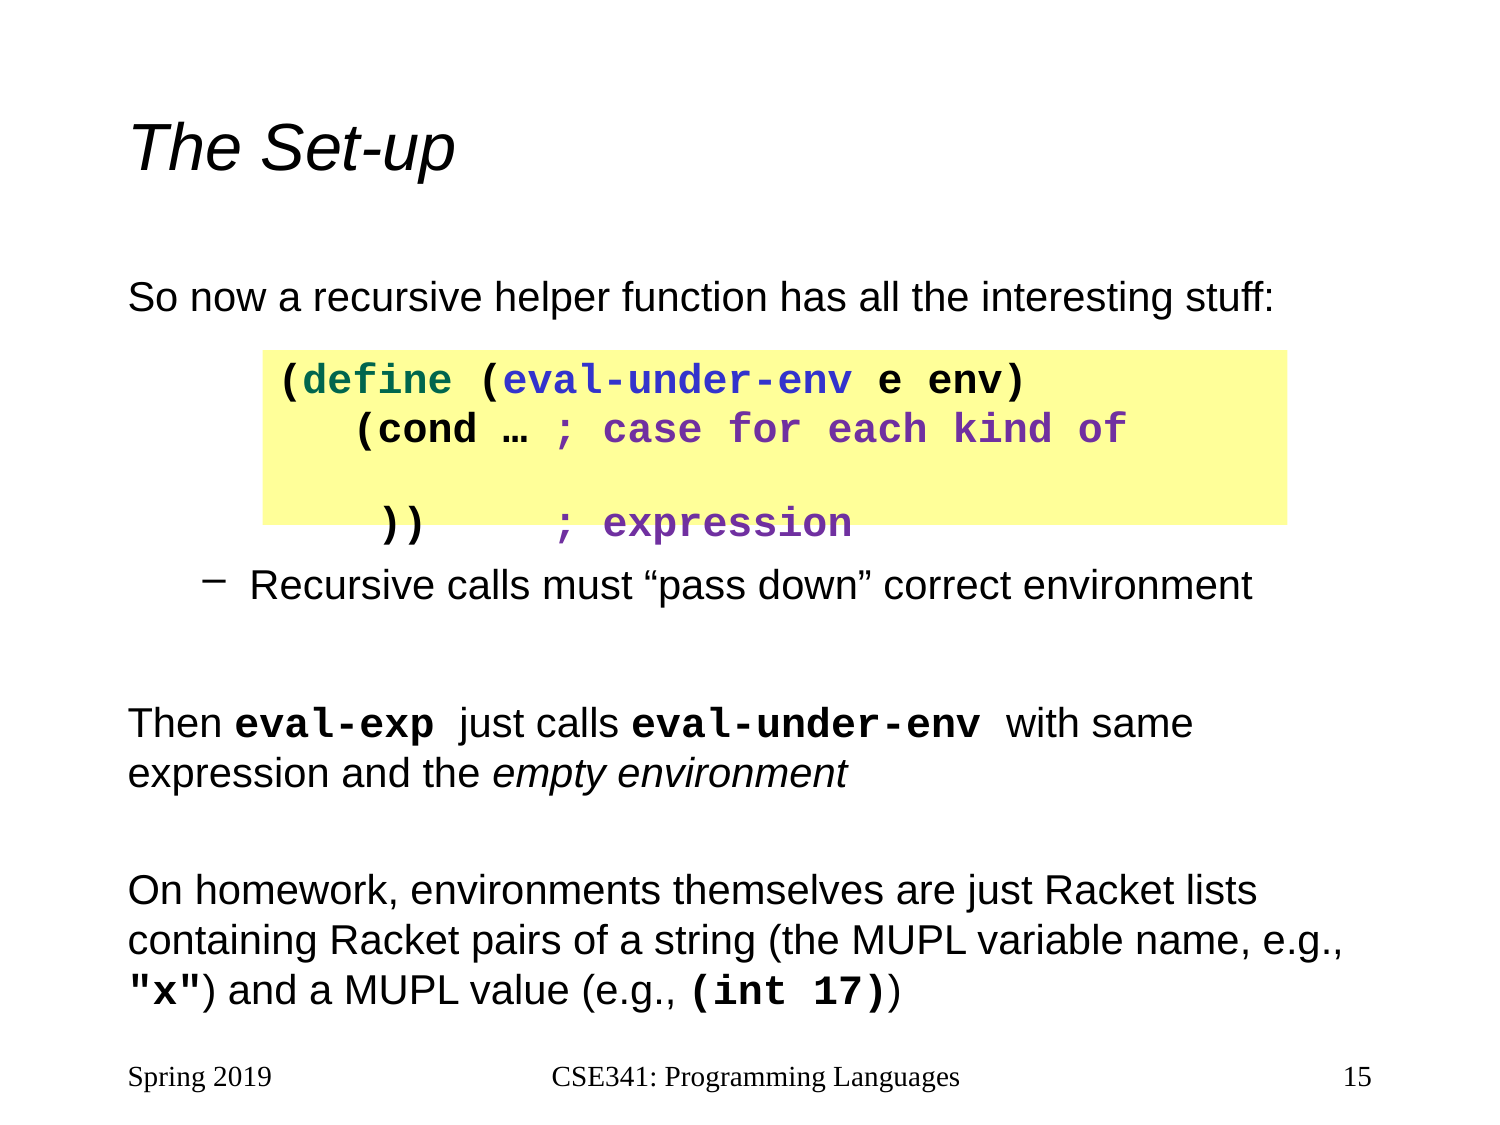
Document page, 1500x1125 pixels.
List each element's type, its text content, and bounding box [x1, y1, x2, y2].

title The Set-up [112, 49, 1388, 238]
list So now a recursive helper function has all the interesting stuff: Recursive calls must “pass down” correct environment Then eval-exp just calls eval-under-env with same expression and the empty environment On homework, environments themselves are just Racket lists containing Racket pairs of a string (the MUPL variable name, e.g., "x") and a MUPL value (e.g., (int 17)) [112, 262, 1388, 1001]
slide_number 15 [1074, 1049, 1388, 1125]
footer CSE341: Programming Languages [474, 1049, 1038, 1125]
slide_number Spring 2019 [112, 1049, 426, 1125]
text_box (define (eval-under-env e env) (cond … ; case for each kind of )) ; expression [262, 350, 1288, 525]
